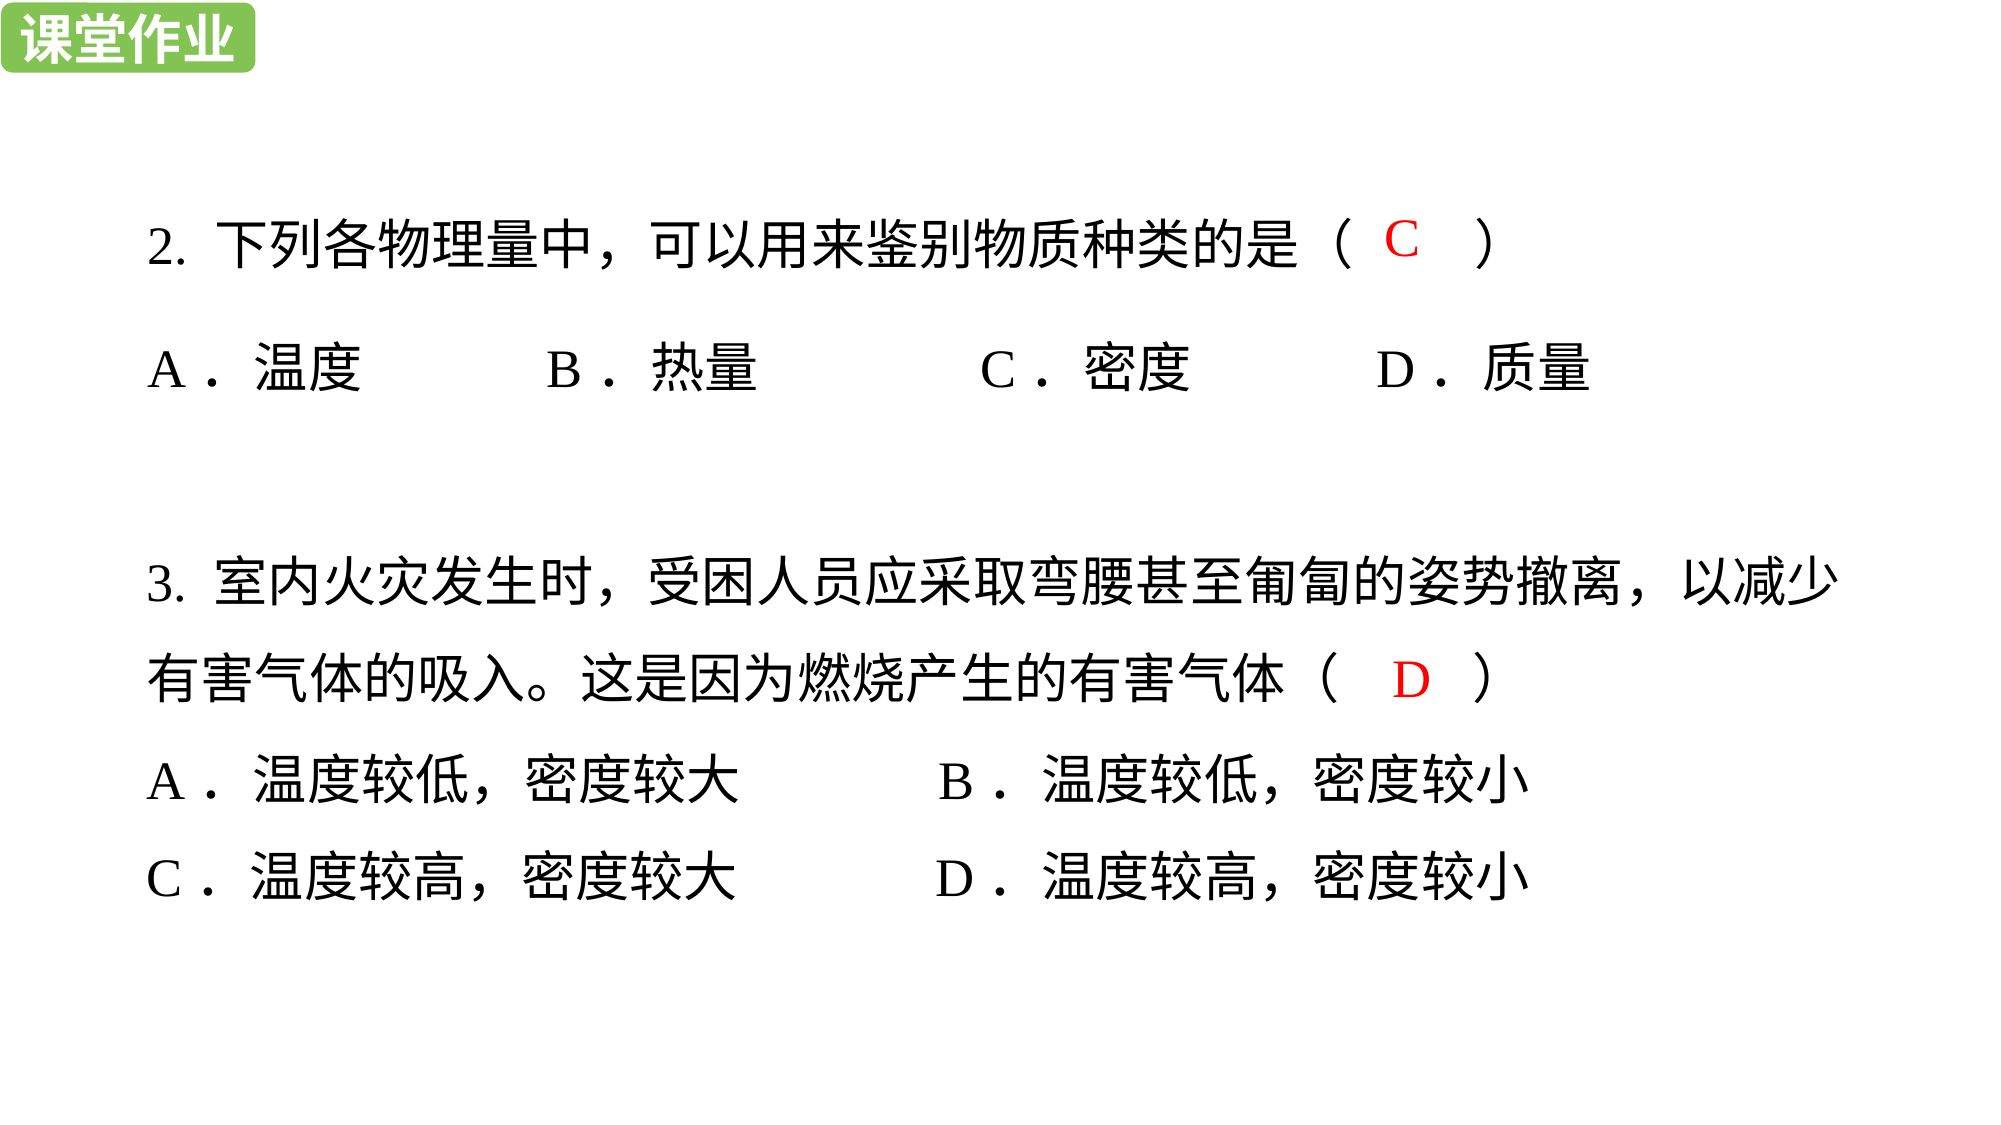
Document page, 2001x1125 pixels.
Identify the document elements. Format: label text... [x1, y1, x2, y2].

text_box 课堂作业 [0, 1, 257, 74]
text_box A．温度较低，密度较大 B．温度较低，密度较小 C．温度较高，密度较大 D．温度较高，密度较小 [131, 705, 1887, 916]
text_box C [1369, 195, 1436, 275]
text_box 3. 室内火灾发生时，受困人员应采取弯腰甚至匍匐的姿势撤离，以减少有害气体的吸入。这是因为燃烧产生的有害气体（ ） [131, 506, 1867, 705]
text_box D [1378, 603, 1451, 705]
text_box 2. 下列各物理量中，可以用来鉴别物质种类的是（ ） A．温度 B．热量 C．密度 D．质量 [132, 171, 1887, 406]
